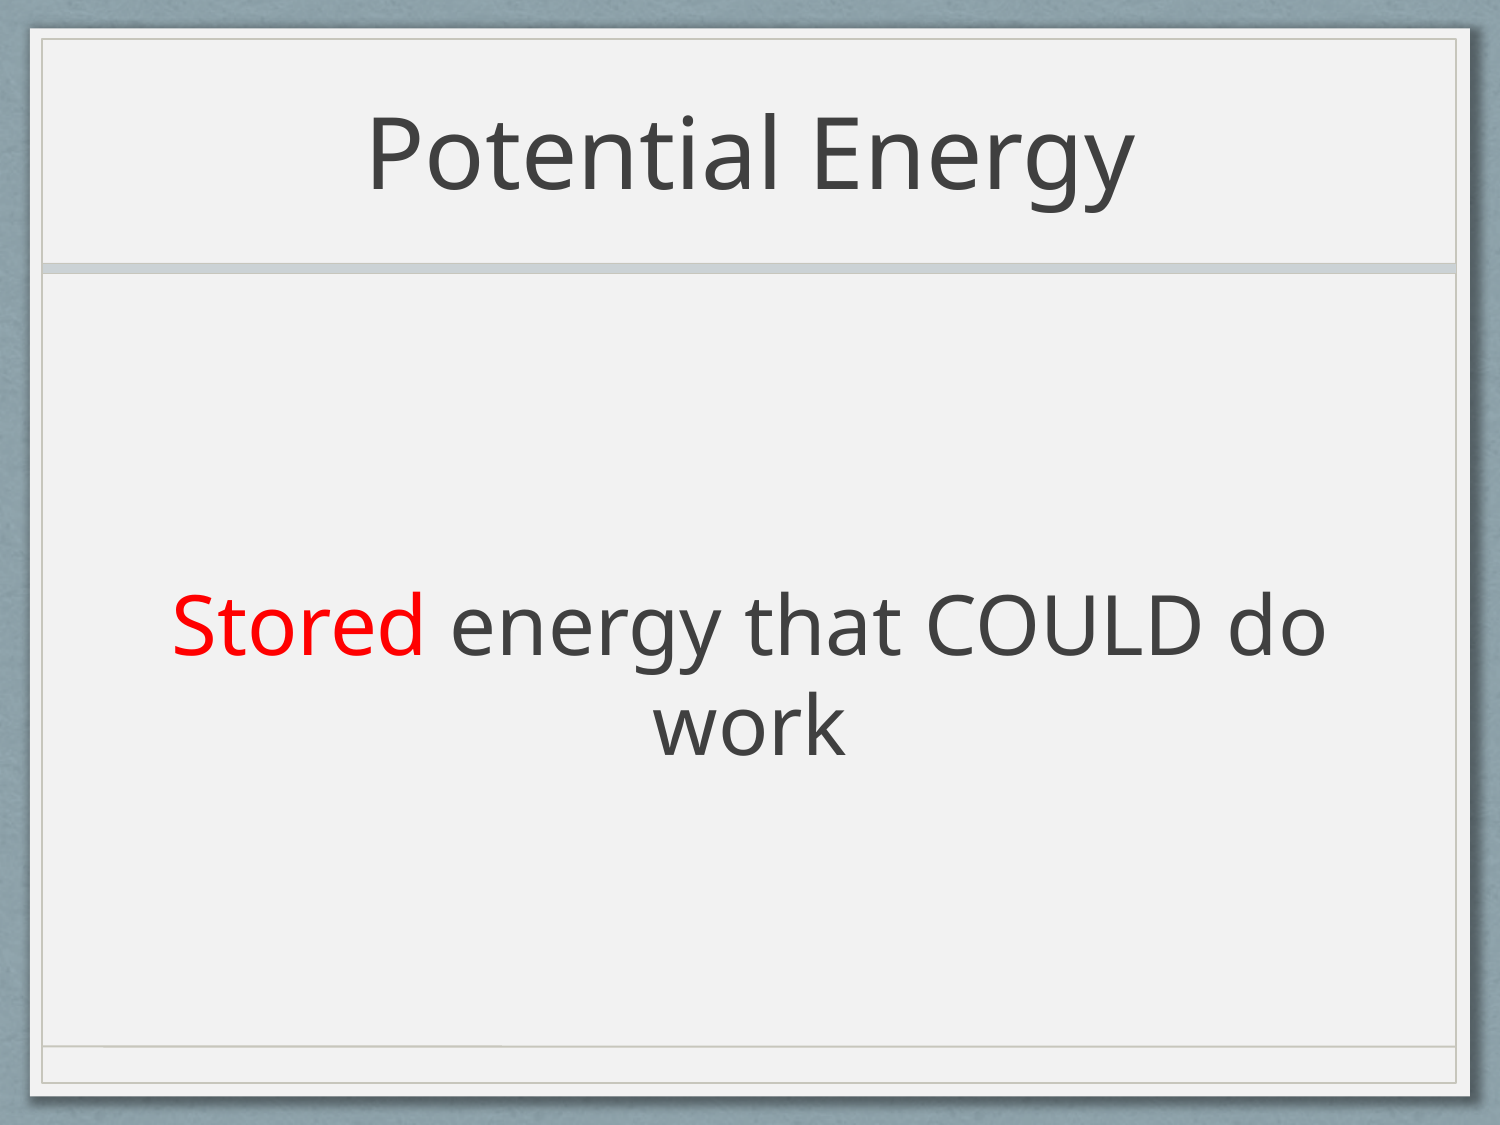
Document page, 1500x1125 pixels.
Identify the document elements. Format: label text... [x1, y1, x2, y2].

title Potential Energy [147, 40, 1353, 260]
list Stored energy that COULD do work [147, 350, 1353, 995]
